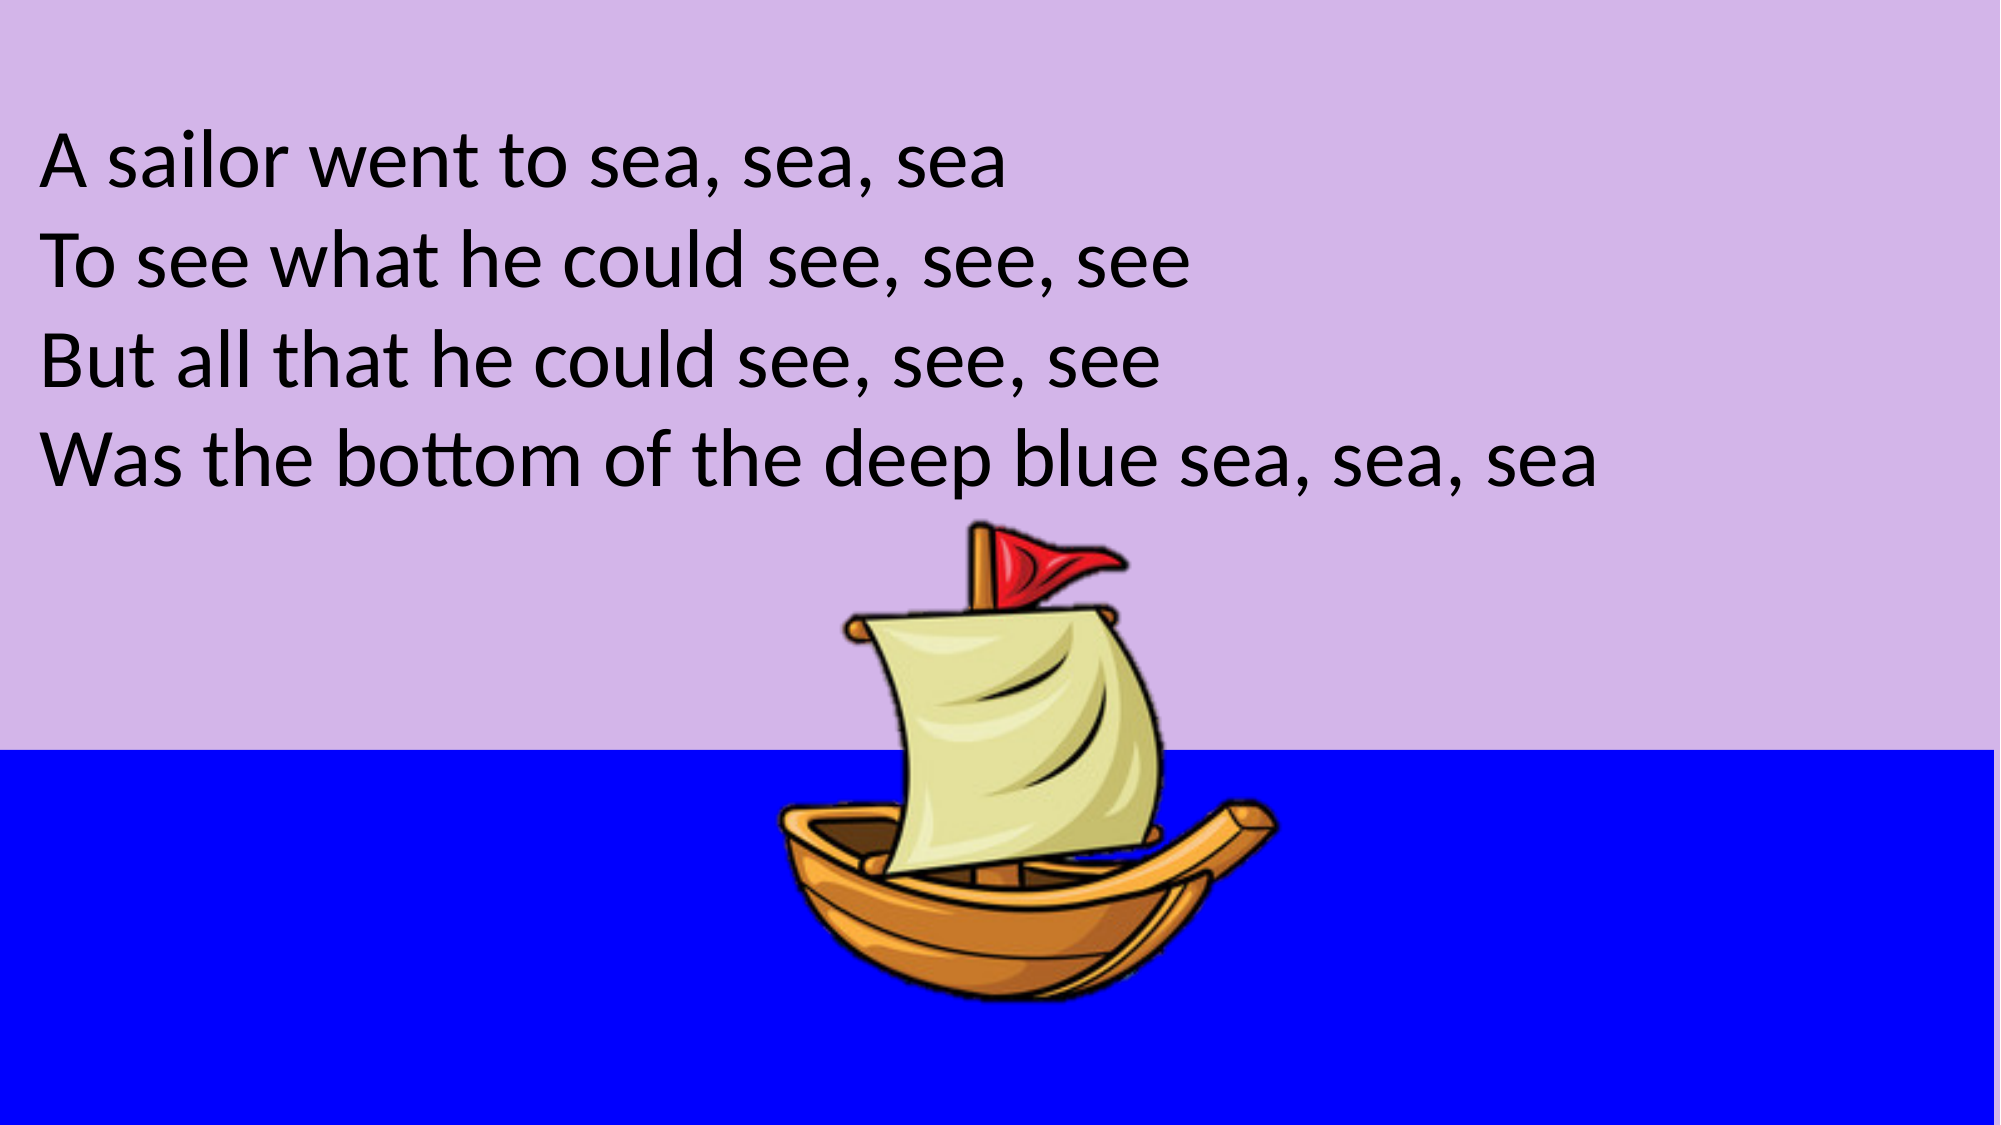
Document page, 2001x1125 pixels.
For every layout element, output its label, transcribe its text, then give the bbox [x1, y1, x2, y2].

text_box [0, 749, 1995, 1125]
picture [693, 502, 1295, 1098]
text_box A sailor went to sea, sea, sea To see what he could see, see, see But all that he could see, see, see Was the bottom of the deep blue sea, sea, sea [25, 96, 1869, 511]
